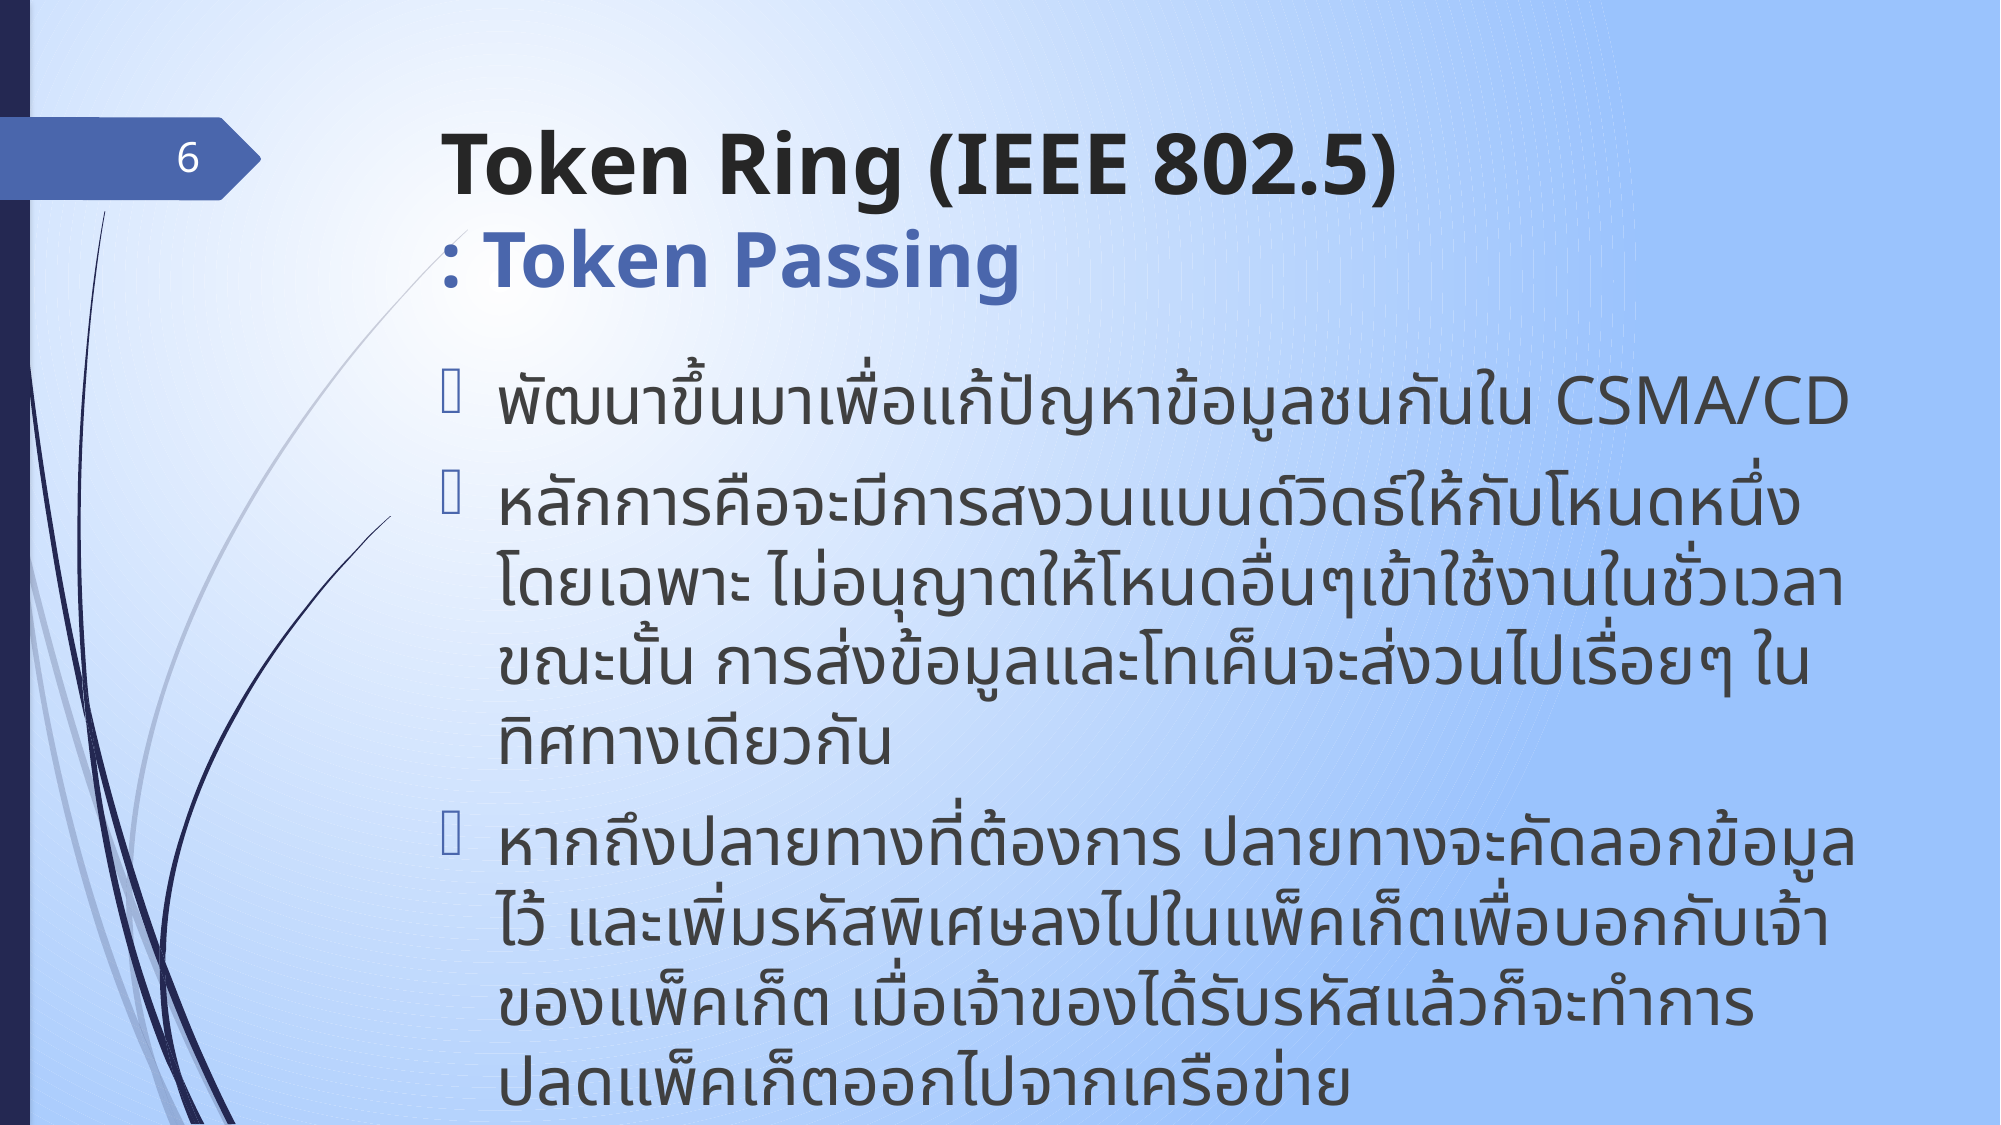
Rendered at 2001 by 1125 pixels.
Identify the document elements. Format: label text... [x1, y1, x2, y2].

slide_number 6 [87, 129, 216, 190]
title Token Ring (IEEE 802.5) : Token Passing [425, 102, 1888, 313]
list พัฒนาขึ้นมาเพื่อแก้ปัญหาข้อมูลชนกันใน CSMA/CD หลักการคือจะมีการสงวนแบนด์วิดธ์ให้กับโหนดหนึ่งโดยเฉพาะ ไม่อนุญาตให้โหนดอื่นๆเข้าใช้งานในชั่วเวลาขณะนั้น การส่งข้อมูลและโทเค็นจะส่งวนไปเรื่อยๆ ในทิศทางเดียวกัน หากถึงปลายทางที่ต้องการ ปลายทางจะคัดลอกข้อมูลไว้ และเพิ่มรหัสพิเศษลงไปในแพ็คเก็ตเพื่อบอกกับเจ้าของแพ็คเก็ต เมื่อเจ้าของได้รับรหัสแล้วก็จะทำการปลดแพ็คเก็ตออกไปจากเครือข่าย [424, 350, 1888, 970]
